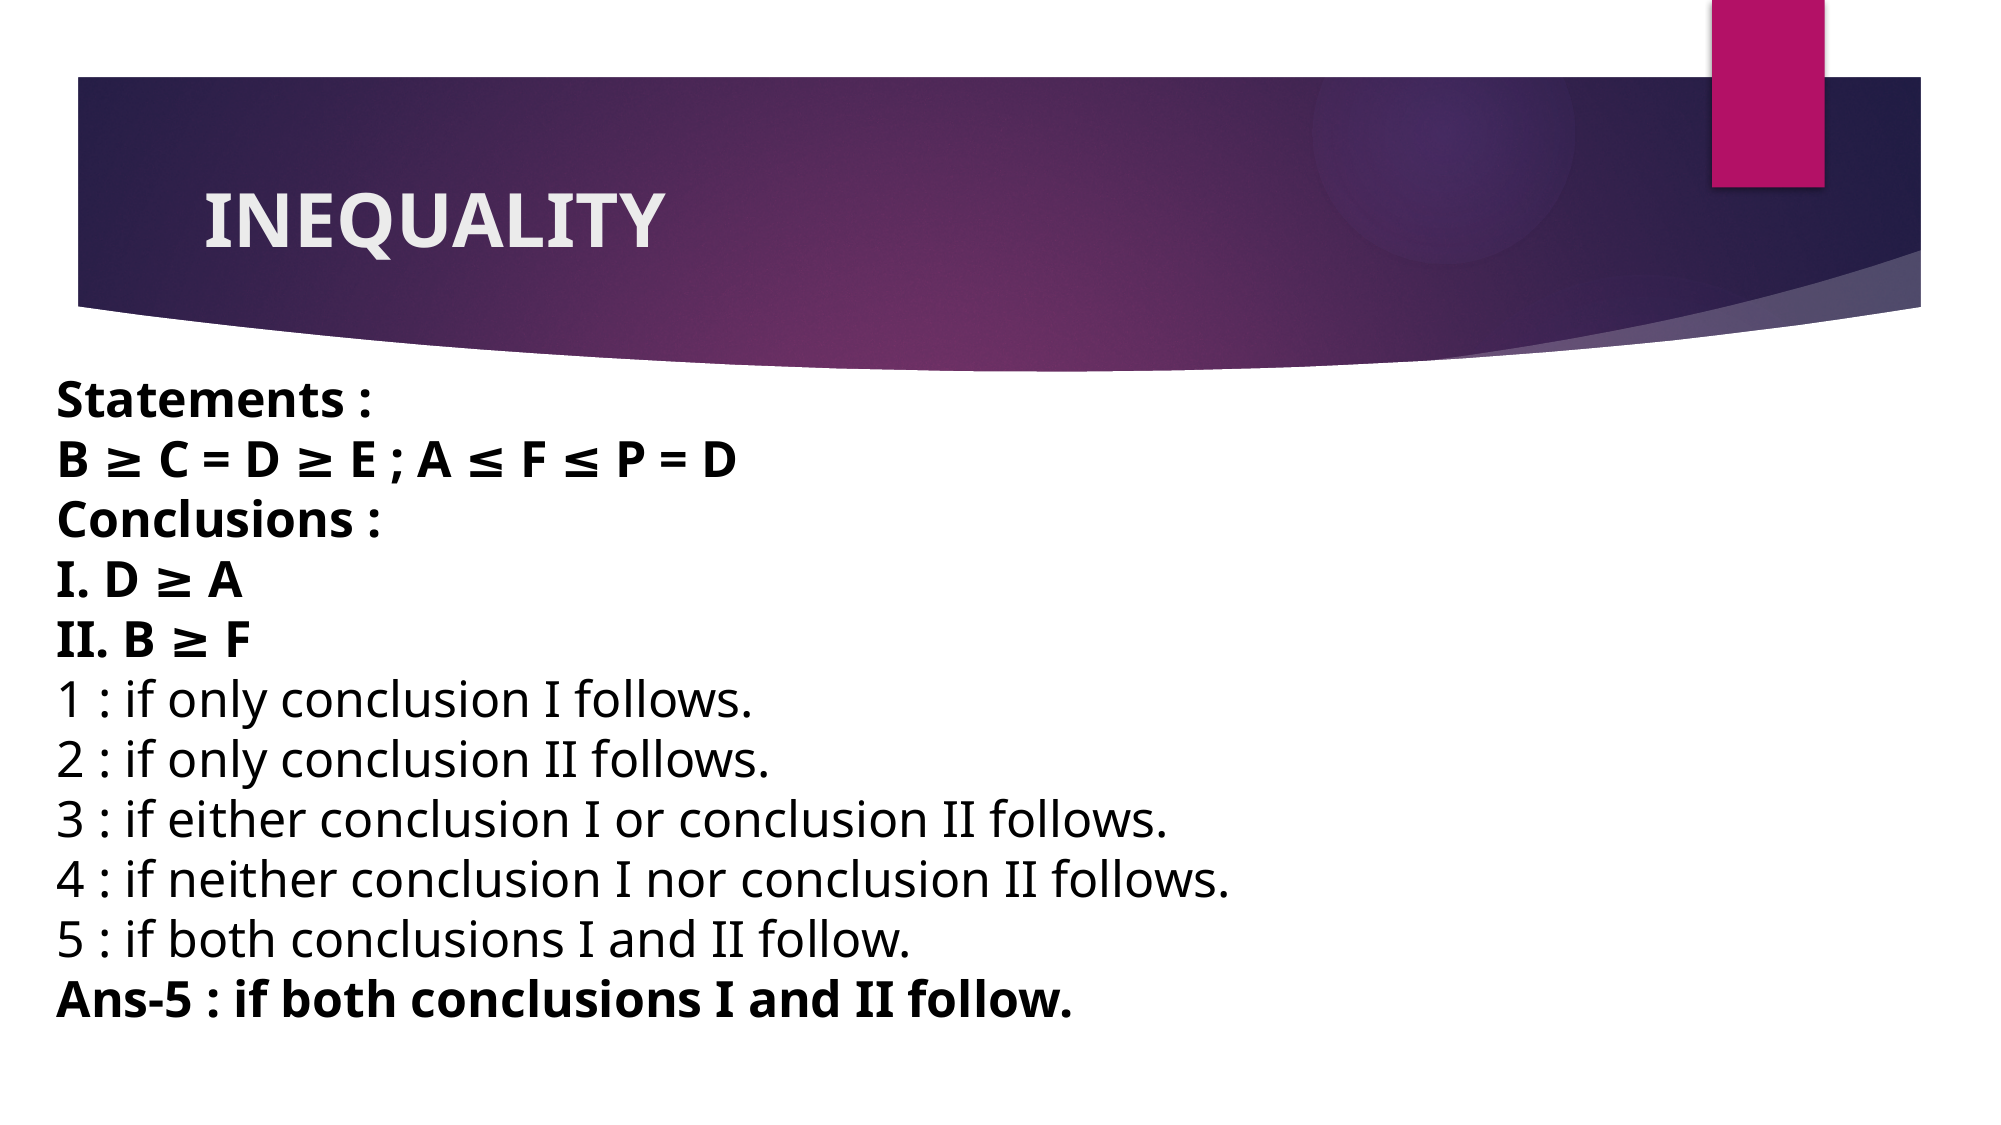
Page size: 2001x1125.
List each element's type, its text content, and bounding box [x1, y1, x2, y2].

text_box Statements : B ≥ C = D ≥ E ; A ≤ F ≤ P = D Conclusions : I. D ≥ A II. B ≥ F 1 : if only conclusion I follows. 2 : if only conclusion II follows. 3 : if either conclusion I or conclusion II follows. 4 : if neither conclusion I nor conclusion II follows. 5 : if both conclusions I and II follow. Ans-5 : if both conclusions I and II follow. [41, 359, 1931, 1035]
title INEQUALITY [189, 159, 1627, 276]
